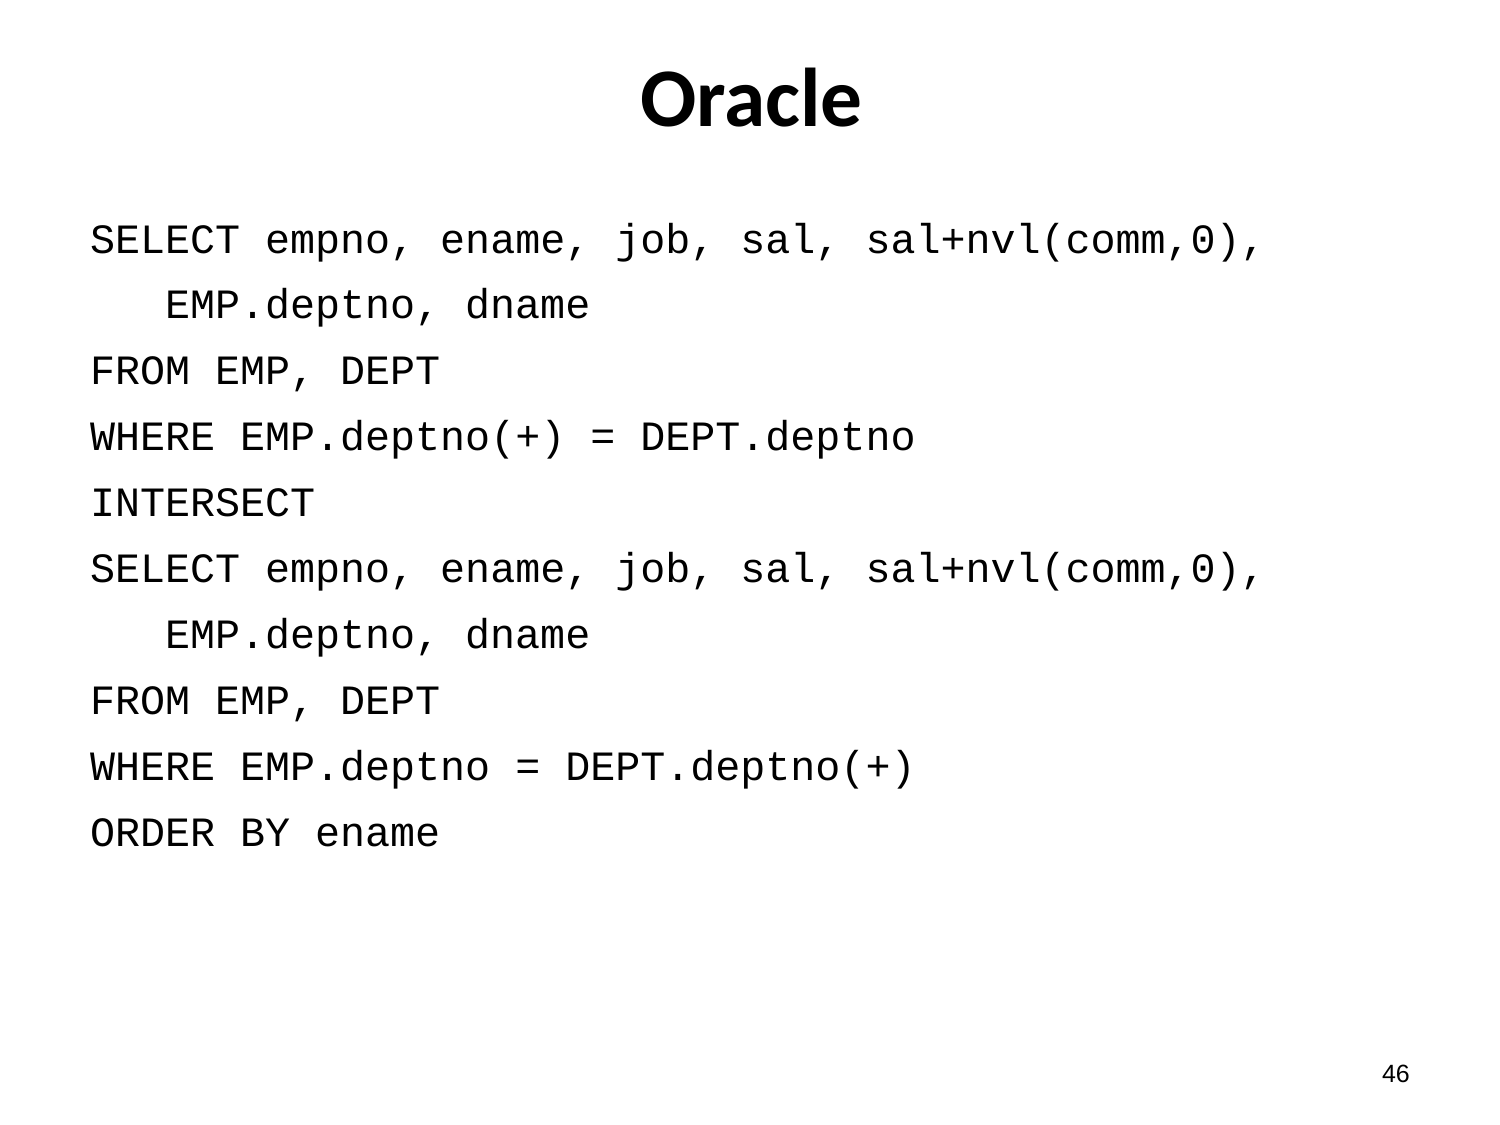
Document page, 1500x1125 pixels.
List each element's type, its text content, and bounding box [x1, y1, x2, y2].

slide_number 45 [1074, 1042, 1425, 1103]
title Oracle [76, 19, 1427, 169]
list SELECT empno, ename, job, sal, sal+nvl(comm,0), EMP.deptno, dname FROM EMP, DEPT WHERE EMP.deptno(+) = DEPT.deptno INTERSECT SELECT empno, ename, job, sal, sal+nvl(comm,0), EMP.deptno, dname FROM EMP, DEPT WHERE EMP.deptno = DEPT.deptno(+) ORDER BY ename [75, 196, 1425, 1024]
